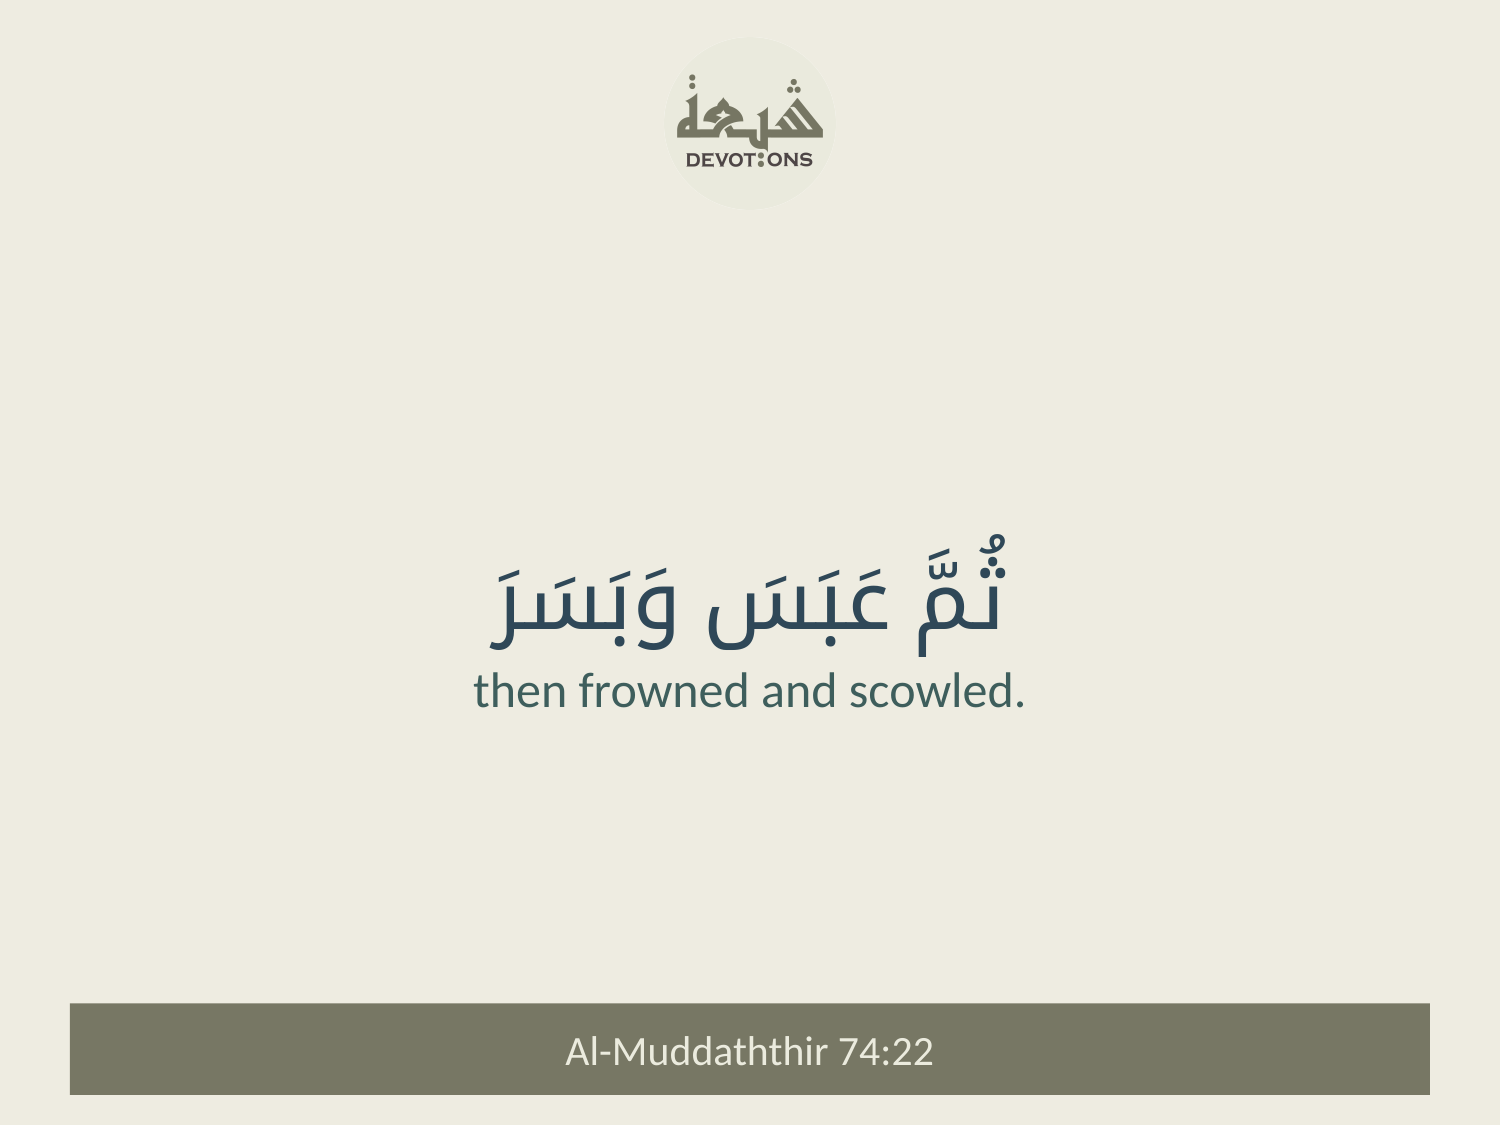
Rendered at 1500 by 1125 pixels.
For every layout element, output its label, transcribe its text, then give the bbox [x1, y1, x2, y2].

picture [656, 29, 844, 203]
list ثُمَّ عَبَسَ وَبَسَرَ then frowned and scowled. [69, 203, 1430, 1003]
list Al-Muddaththir 74:22 [69, 1003, 1430, 1095]
